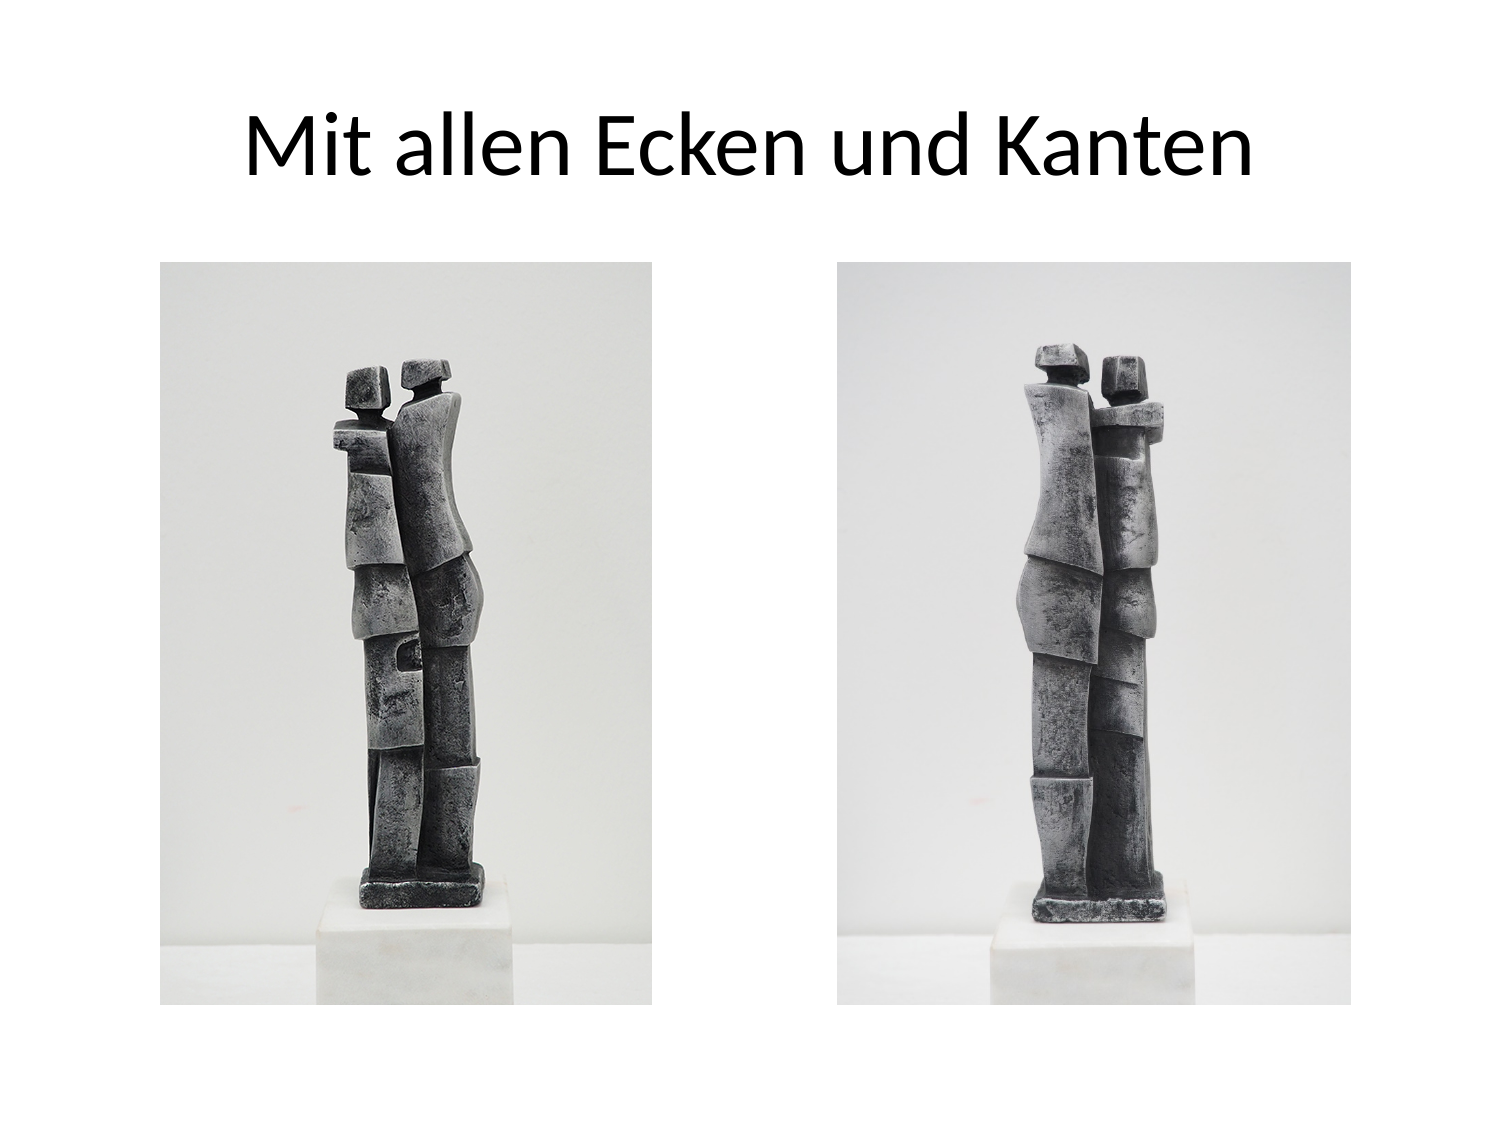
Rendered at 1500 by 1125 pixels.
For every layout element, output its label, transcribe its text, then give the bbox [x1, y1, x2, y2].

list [160, 262, 652, 1006]
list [836, 262, 1351, 1006]
title Mit allen Ecken und Kanten [75, 45, 1425, 233]
